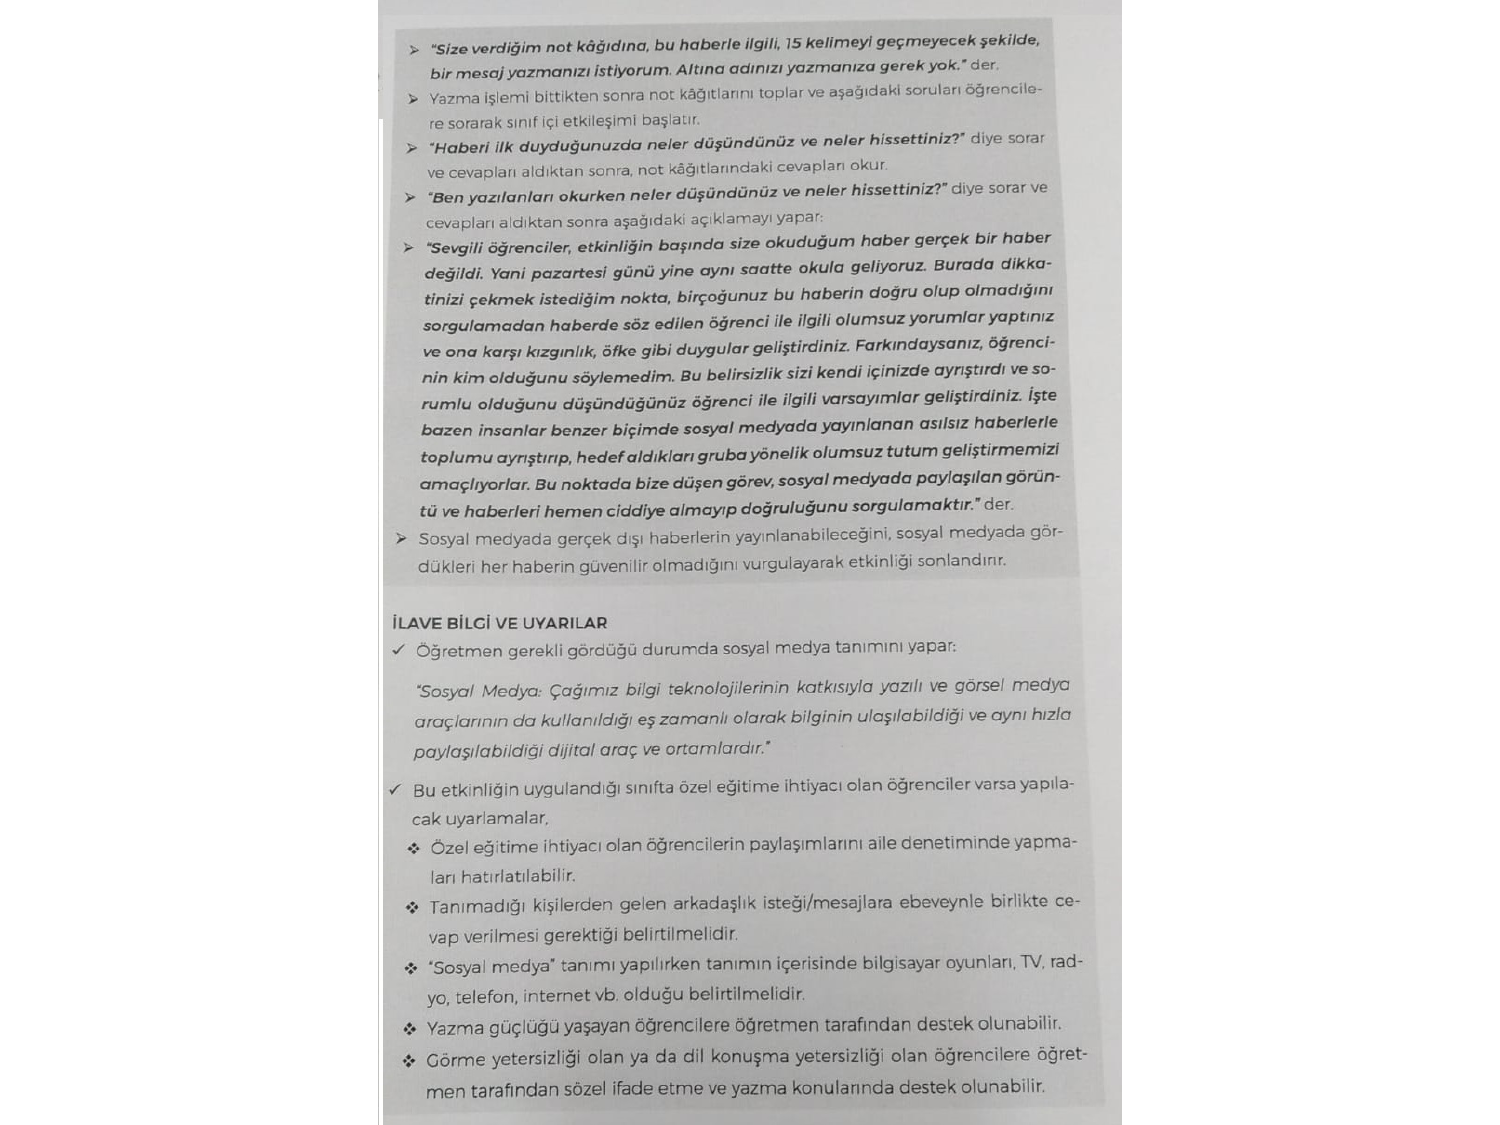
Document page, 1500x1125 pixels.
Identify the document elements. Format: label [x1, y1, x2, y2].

picture [378, 0, 1122, 1125]
